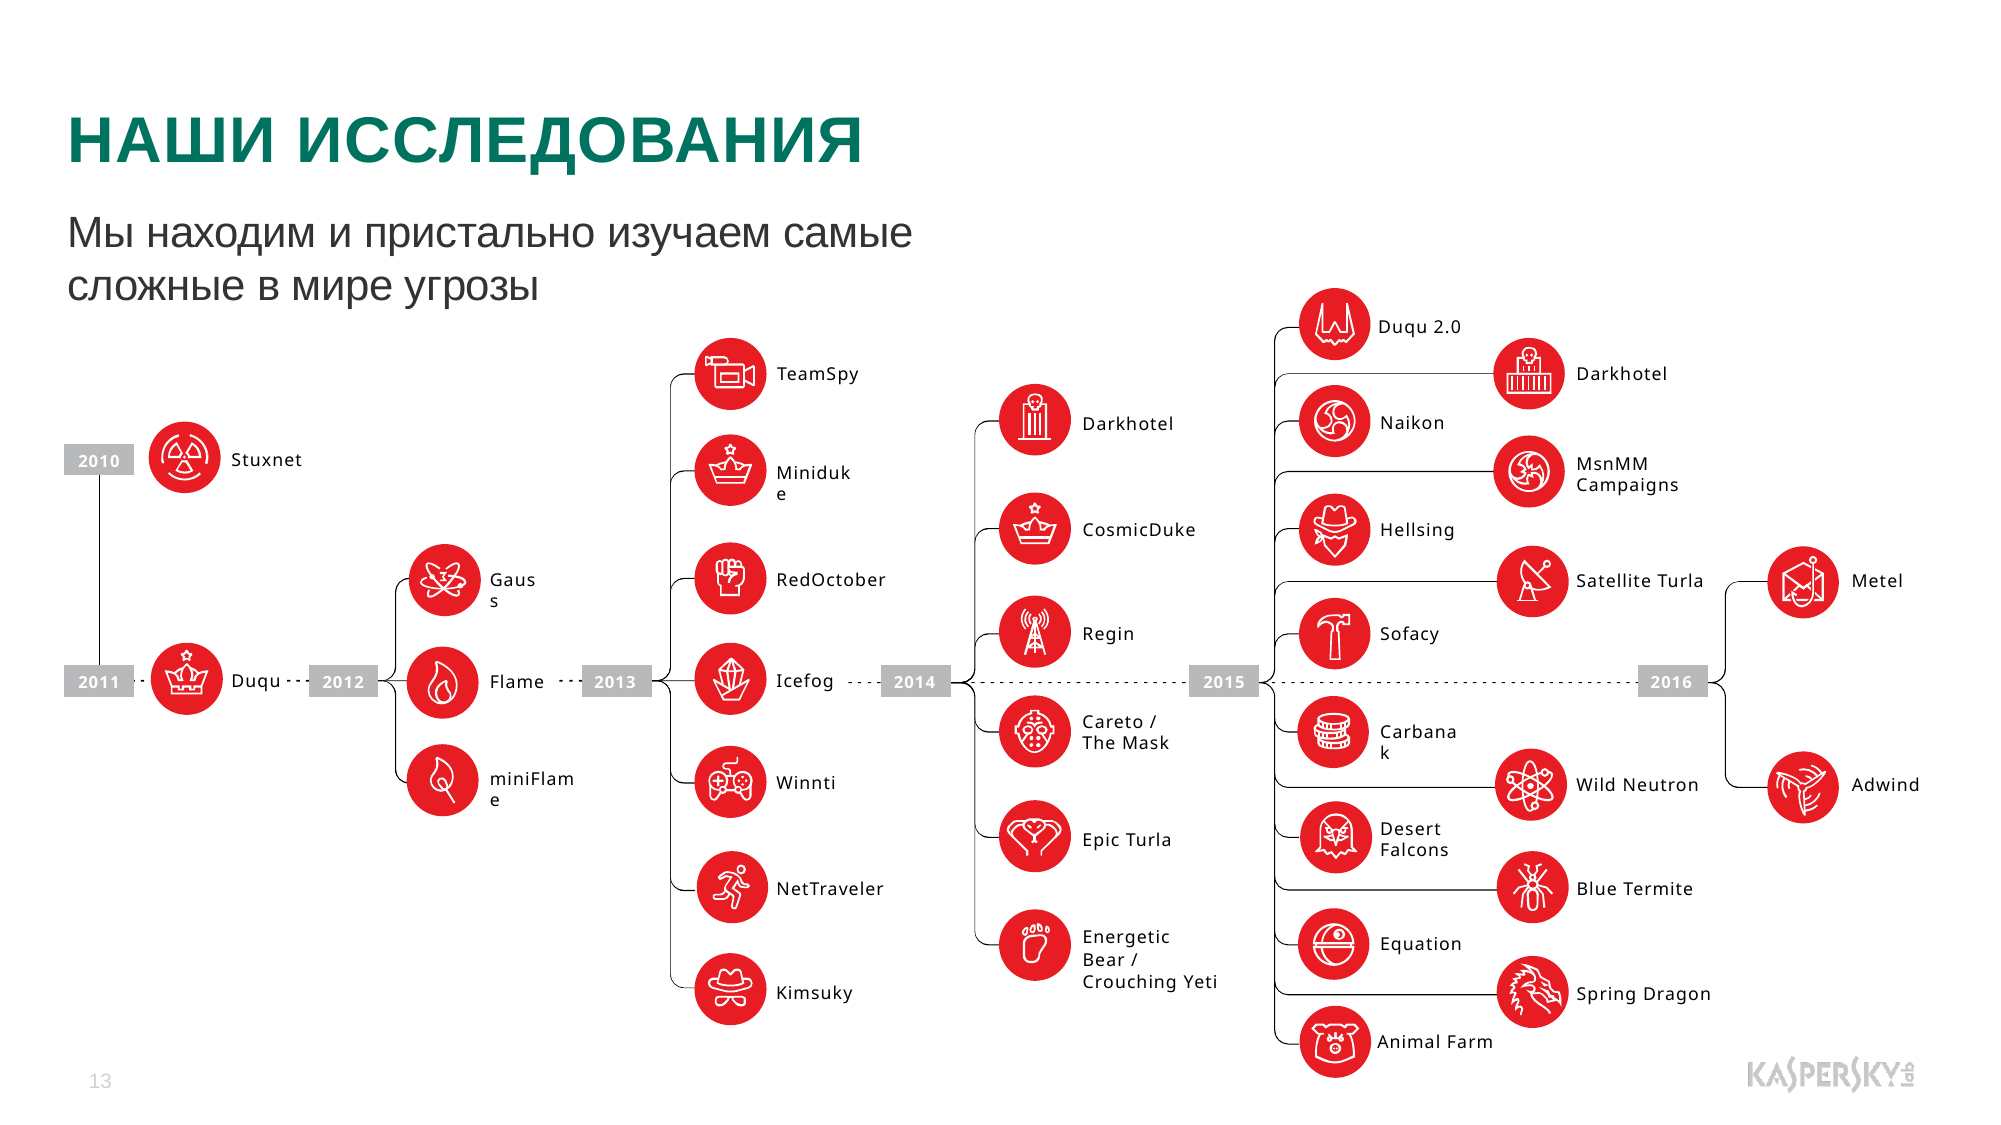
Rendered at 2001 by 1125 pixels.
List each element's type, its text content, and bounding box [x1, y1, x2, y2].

picture [1741, 1078, 1920, 1100]
text_box Мы находим и пристально изучаем самые сложные в мире угрозы [64, 204, 940, 287]
title НАШИ ИССЛЕДОВАНИЯ [67, 98, 1927, 177]
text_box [63, 287, 1932, 1078]
